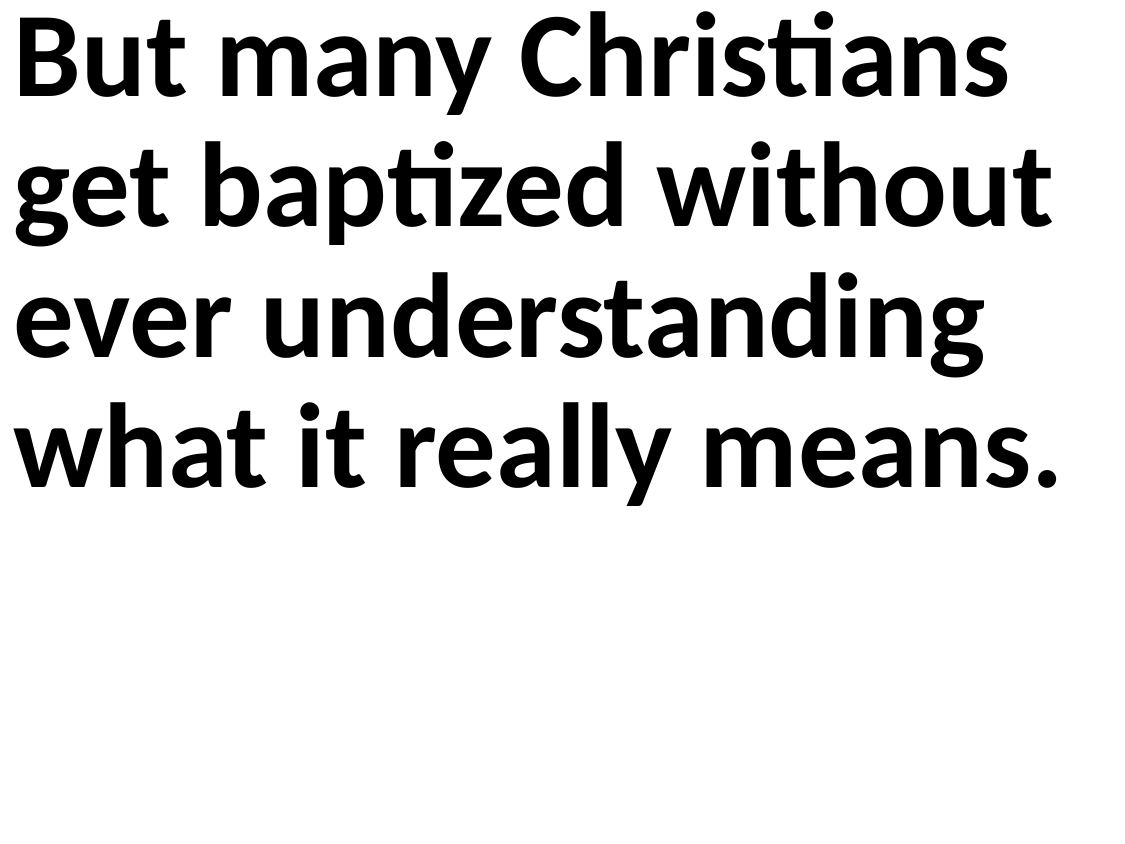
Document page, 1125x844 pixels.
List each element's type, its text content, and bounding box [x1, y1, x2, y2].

list But many Christians get baptized without ever understanding what it really means. [0, 0, 1125, 685]
